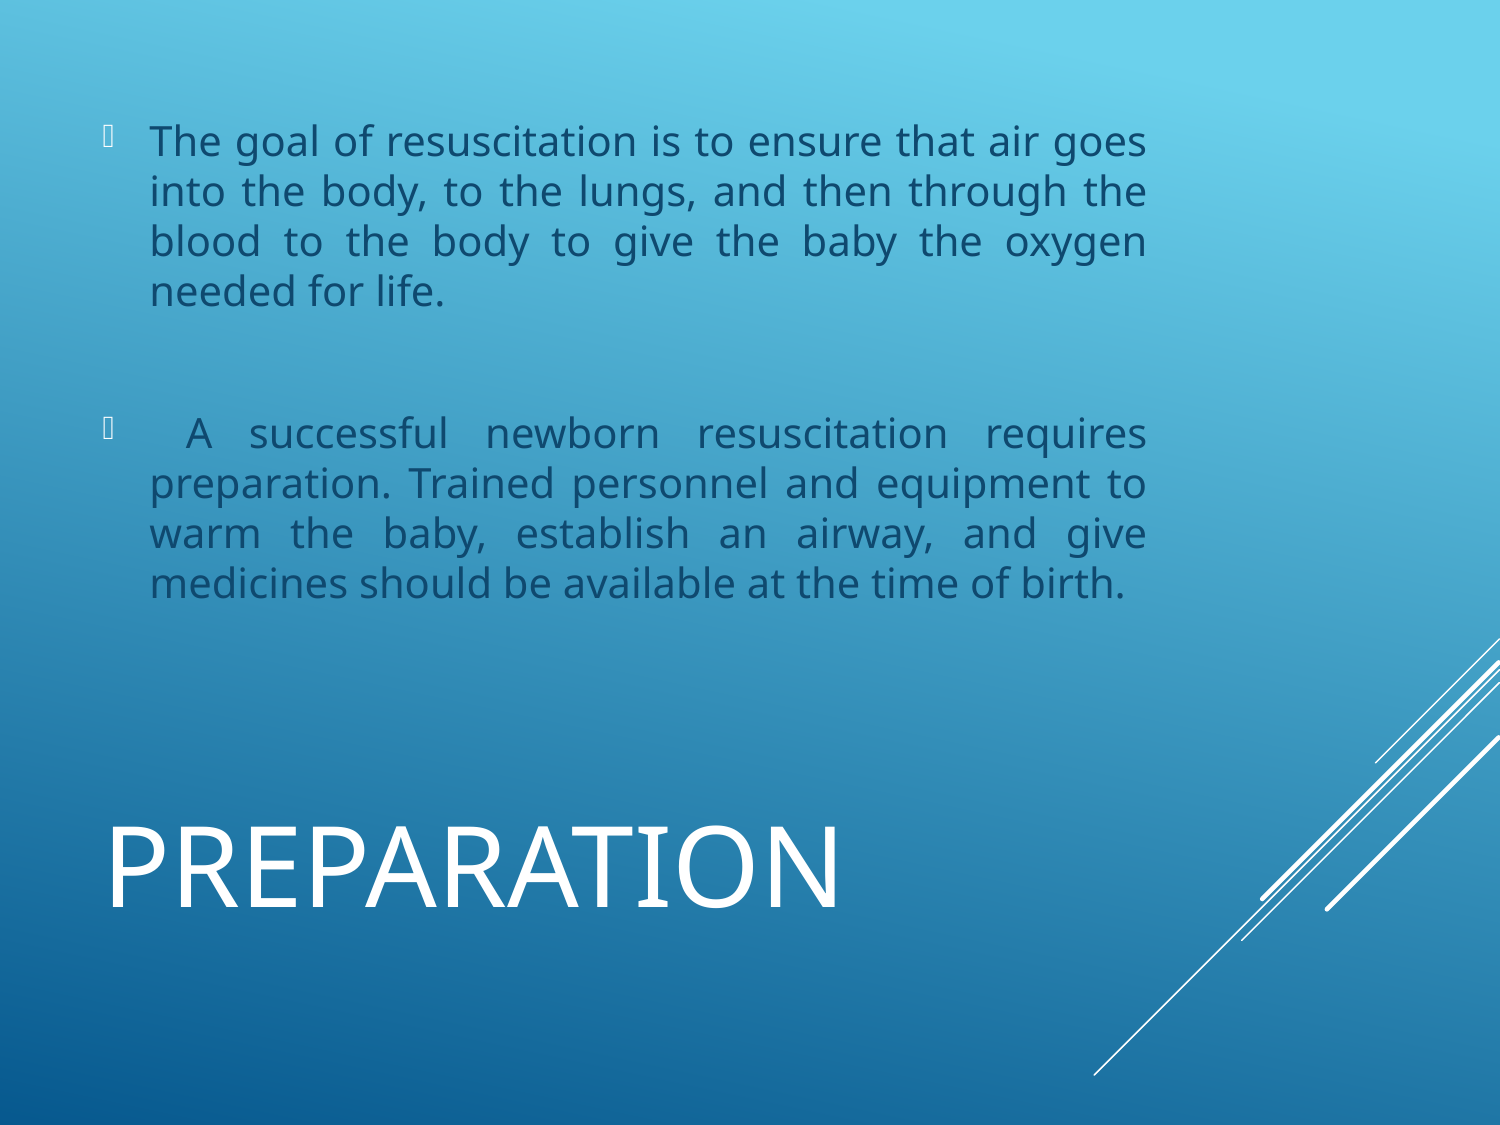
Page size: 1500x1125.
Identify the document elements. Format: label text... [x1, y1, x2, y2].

title PREPARATION [87, 737, 1163, 988]
list The goal of resuscitation is to ensure that air goes into the body, to the lungs, and then through the blood to the body to give the baby the oxygen needed for life. A successful newborn resuscitation requires preparation. Trained personnel and equipment to warm the baby, establish an airway, and give medicines should be available at the time of birth. [87, 87, 1163, 706]
